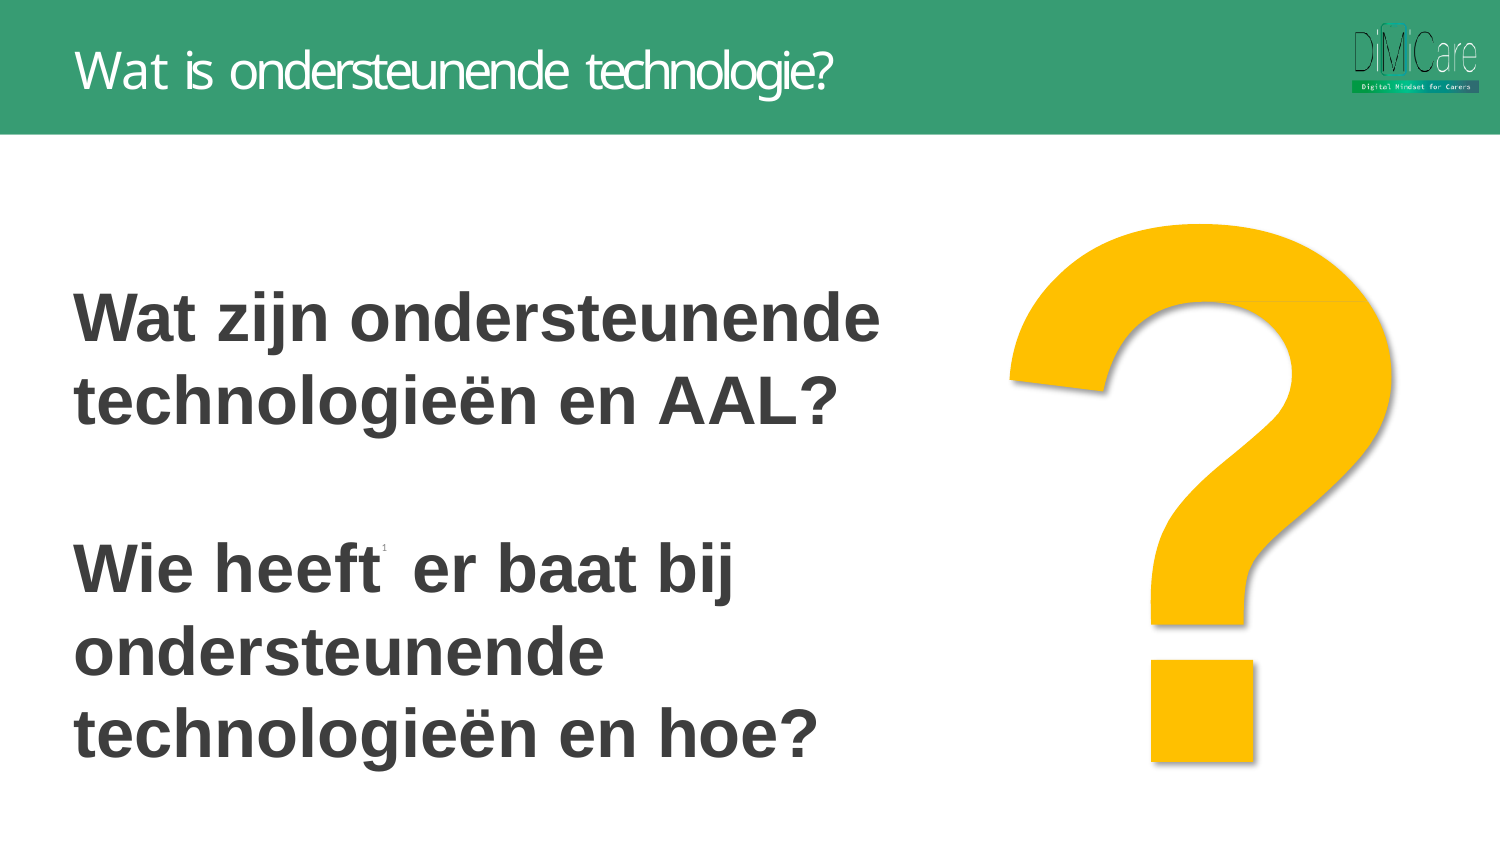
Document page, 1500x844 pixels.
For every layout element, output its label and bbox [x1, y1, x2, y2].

text_box [0, 0, 518, 844]
text_box [520, 0, 1500, 844]
